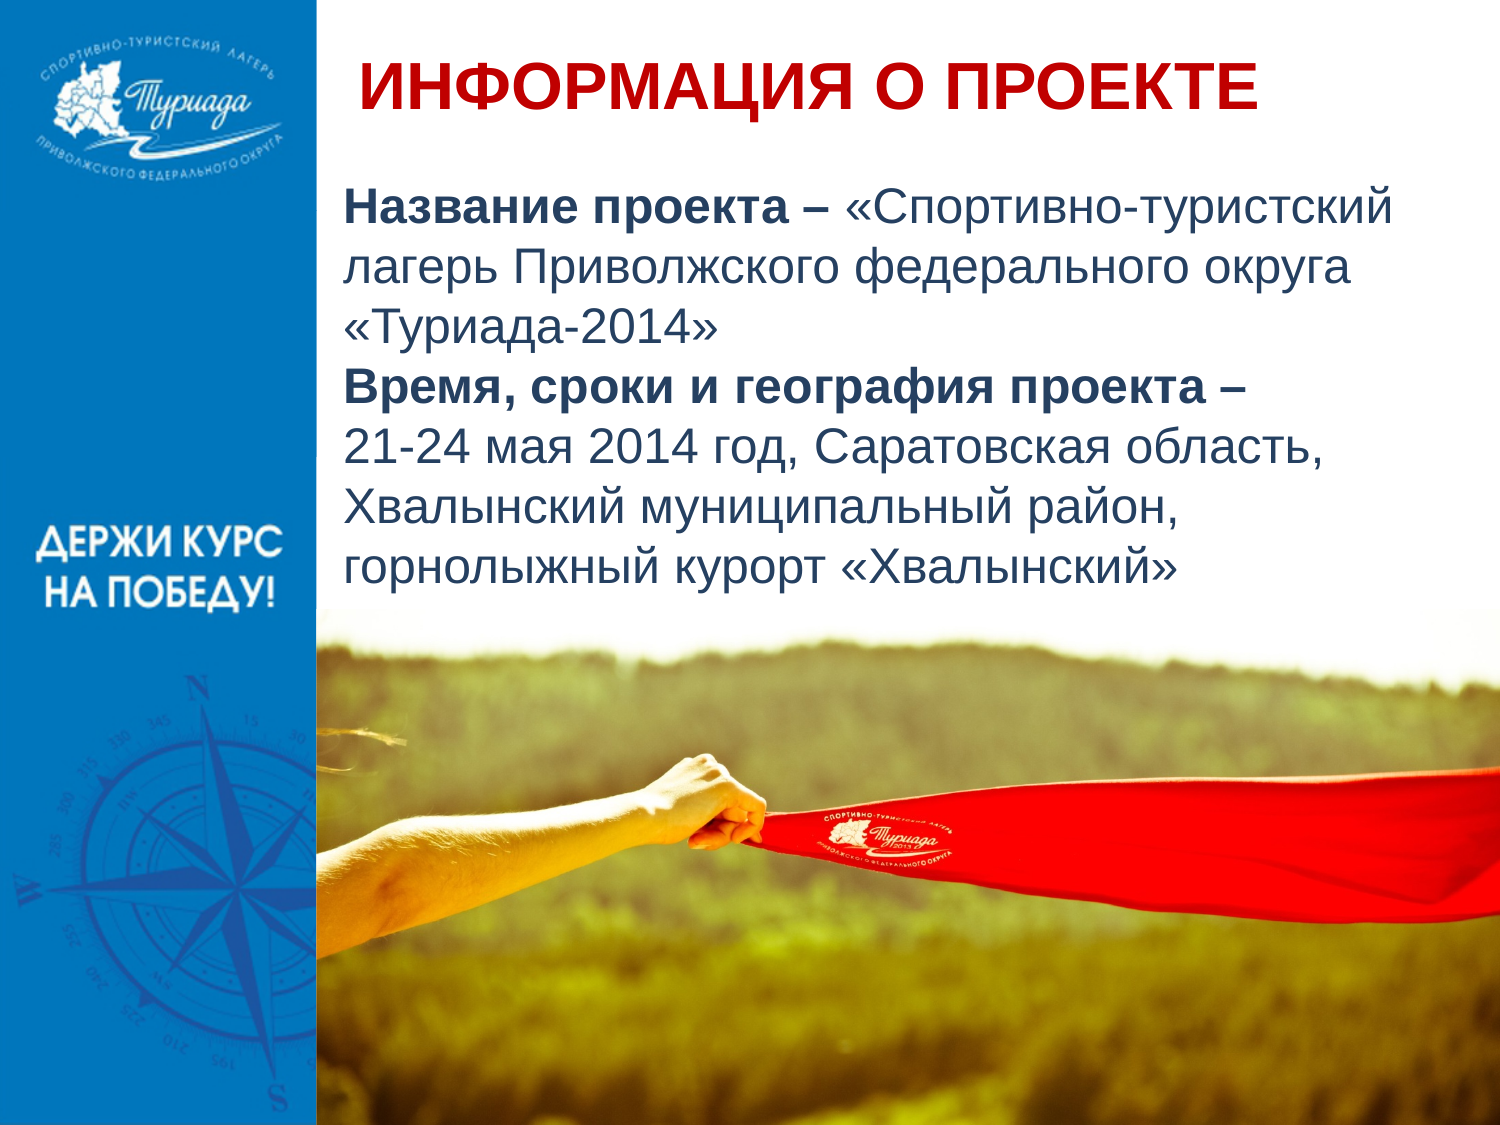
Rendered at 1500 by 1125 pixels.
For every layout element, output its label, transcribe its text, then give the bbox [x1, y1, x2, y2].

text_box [0, 0, 317, 1125]
text_box ИНФОРМАЦИЯ О ПРОЕКТЕ [343, 35, 1276, 130]
picture [316, 609, 1500, 1125]
text_box Название проекта – «Спортивно-туристский лагерь Приволжского федерального округа «Туриада-2014» Время, сроки и география проекта – 21-24 мая 2014 год, Саратовская область, Хвалынский муниципальный район, горнолыжный курорт «Хвалынский» [328, 166, 1418, 602]
